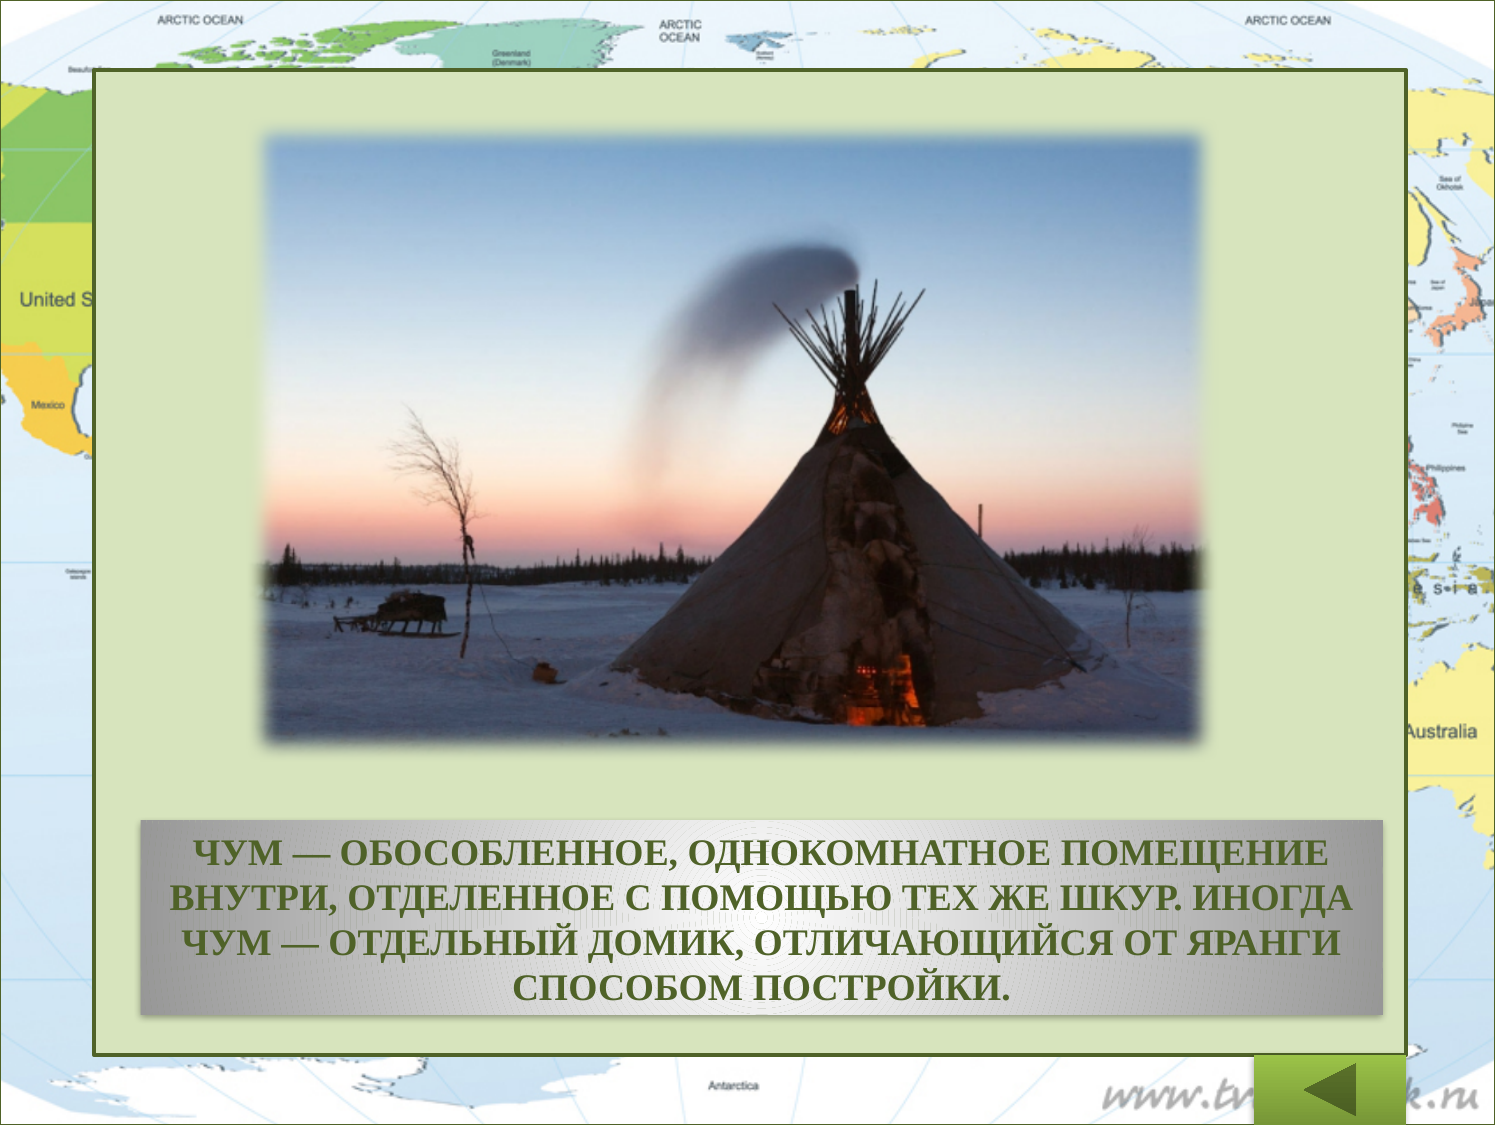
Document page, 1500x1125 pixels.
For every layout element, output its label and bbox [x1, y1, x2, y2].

text_box [0, 0, 1495, 1125]
picture [245, 116, 1219, 762]
